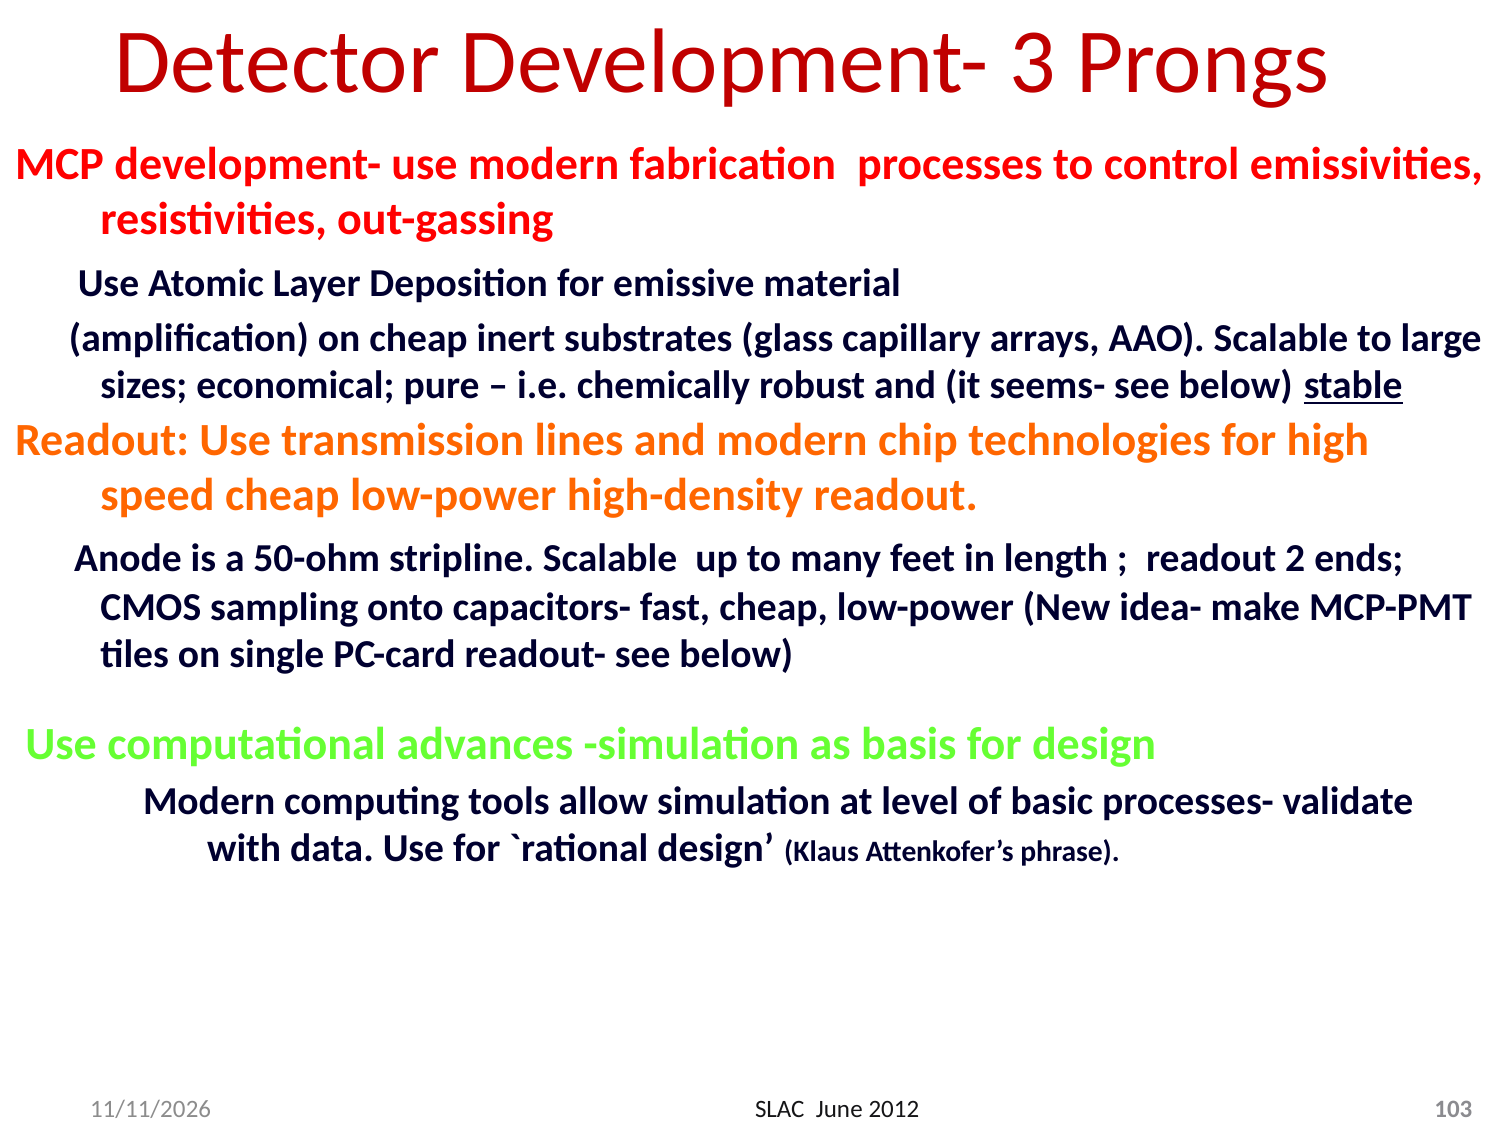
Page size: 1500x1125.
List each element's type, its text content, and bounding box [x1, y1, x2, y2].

list MCP development- use modern fabrication processes to control emissivities, resistivities, out-gassing Use Atomic Layer Deposition for emissive material (amplification) on cheap inert substrates (glass capillary arrays, AAO). Scalable to large sizes; economical; pure – i.e. chemically robust and (it seems- see below) stable Readout: Use transmission lines and modern chip technologies for high speed cheap low-power high-density readout. Anode is a 50-ohm stripline. Scalable up to many feet in length ; readout 2 ends; CMOS sampling onto capacitors- fast, cheap, low-power (New idea- make MCP-PMT tiles on single PC-card readout- see below) Use computational advances -simulation as basis for design Modern computing tools allow simulation at level of basic processes- validate with data. Use for `rational design’ (Klaus Attenkofer’s phrase). [0, 99, 1500, 913]
footer SLAC June 2012 [600, 1077, 1075, 1125]
slide_number 103 [1137, 1077, 1488, 1125]
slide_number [75, 1077, 425, 1125]
title Detector Development- 3 Prongs [0, 0, 1425, 150]
